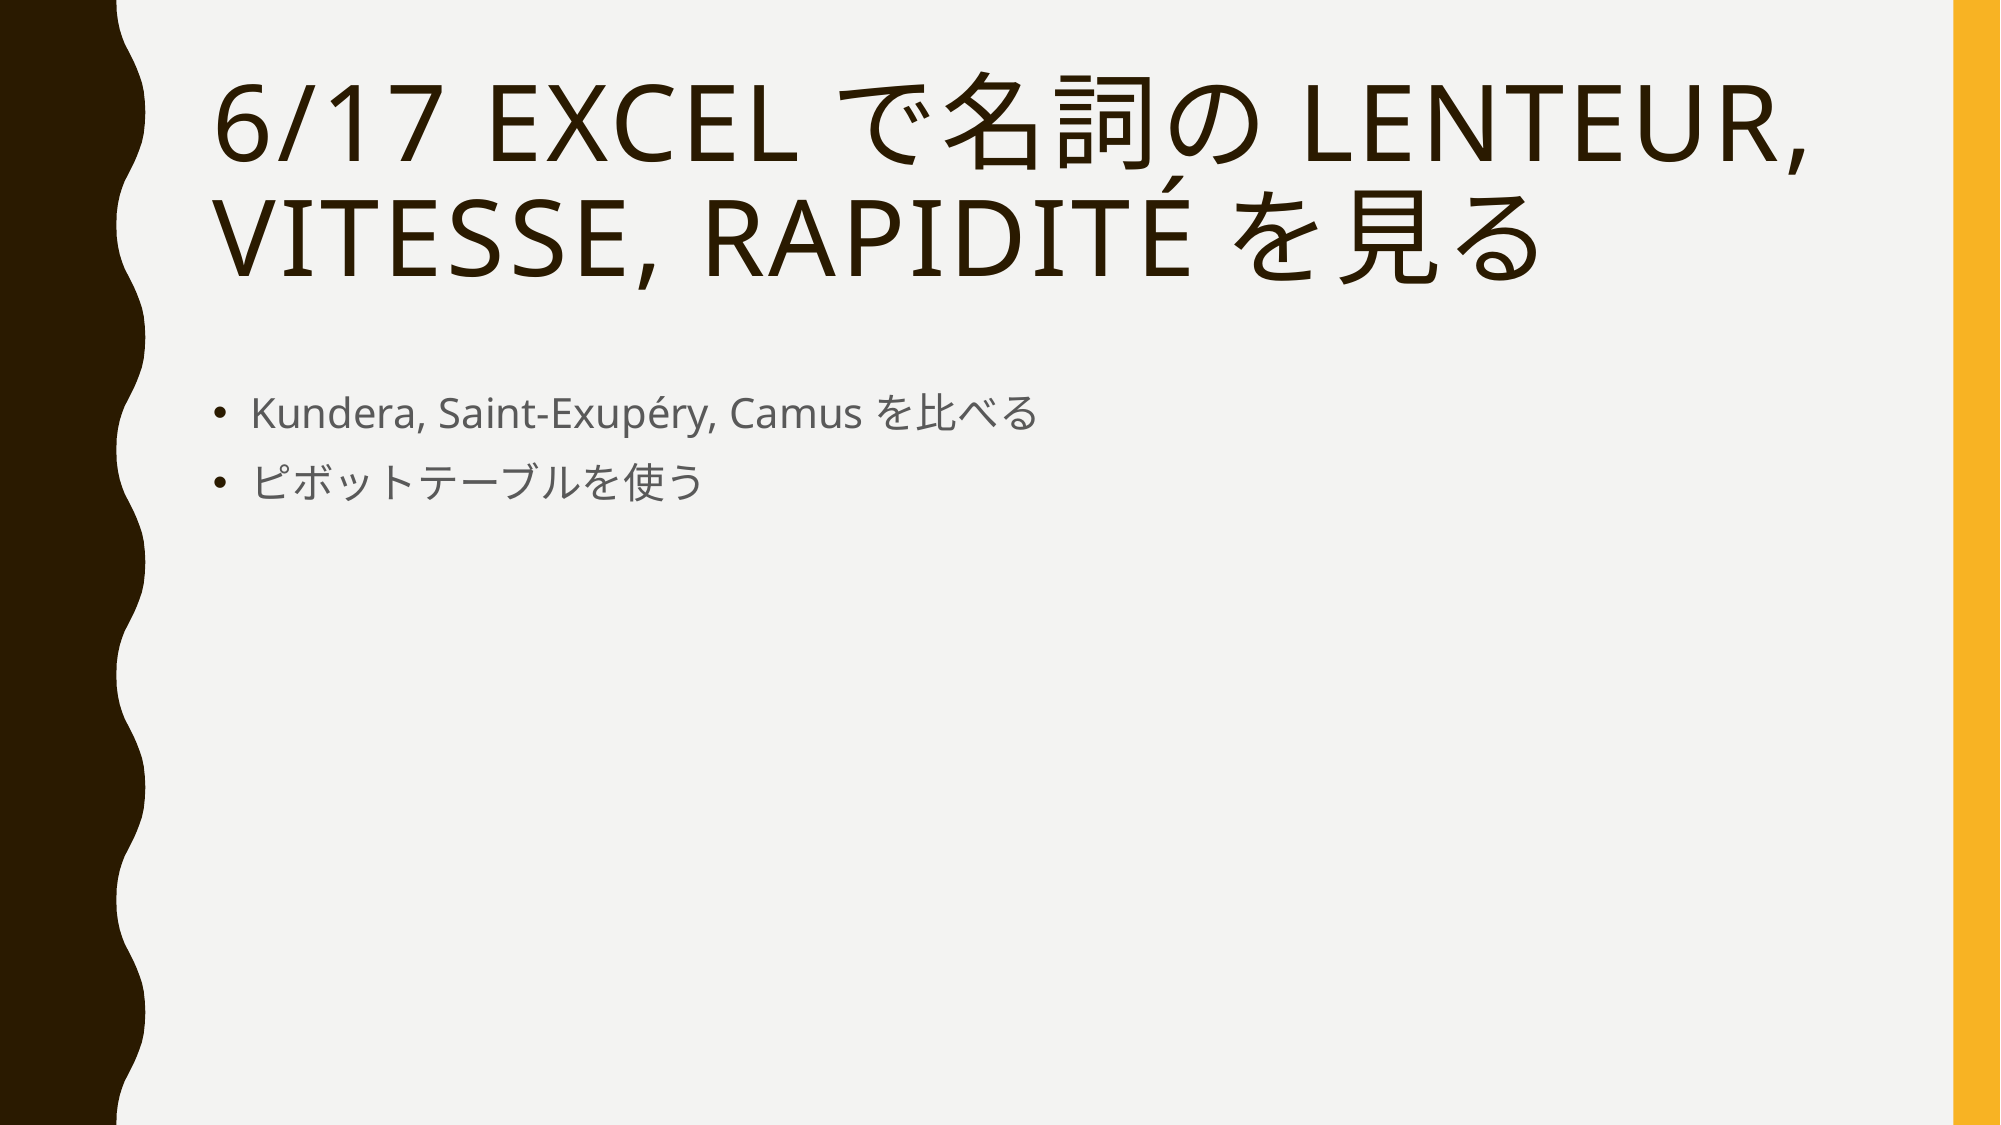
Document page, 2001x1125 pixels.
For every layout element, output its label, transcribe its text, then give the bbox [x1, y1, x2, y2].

title 6/17 excelで名詞のlenteur, vitesse, rapiditéを見る [204, 62, 1876, 308]
list Kundera, Saint-Exupéry, Camusを比べる ピボットテーブルを使う [204, 374, 1876, 965]
